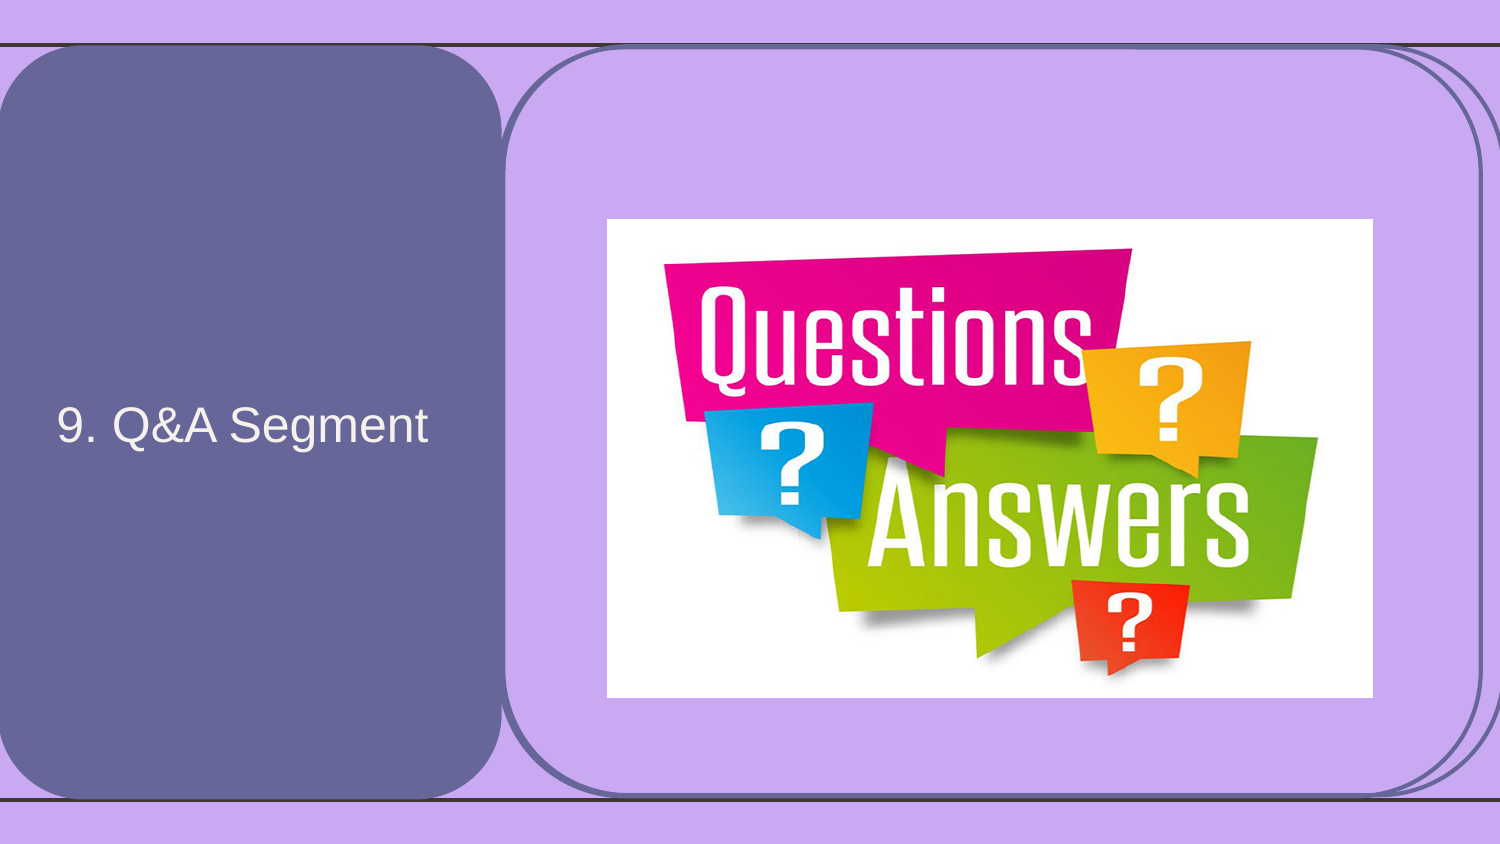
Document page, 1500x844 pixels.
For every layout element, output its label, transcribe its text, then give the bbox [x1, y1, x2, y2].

text_box 9. Q&A Segment [0, 45, 502, 800]
picture [607, 219, 1373, 699]
text_box [497, 59, 1366, 799]
text_box [501, 44, 1500, 798]
